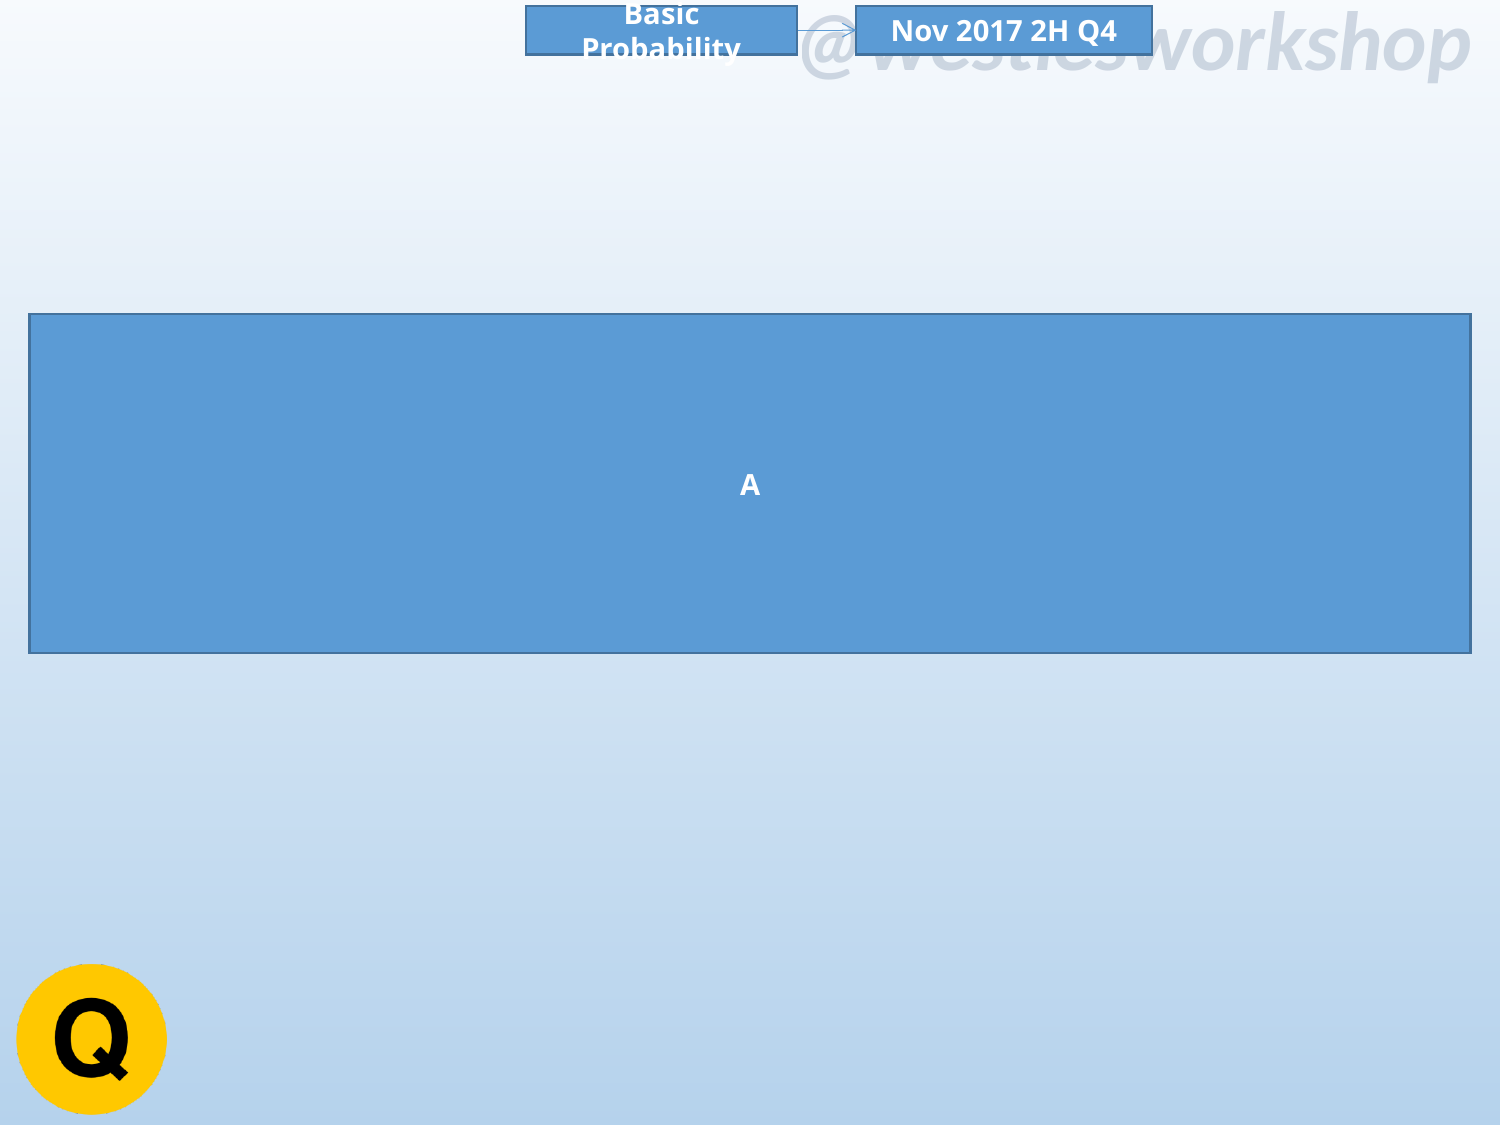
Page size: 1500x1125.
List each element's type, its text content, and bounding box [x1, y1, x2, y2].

text_box Nov 2017 2H Q4 [855, 5, 1153, 56]
picture [0, 940, 191, 1125]
picture [29, 314, 1471, 654]
text_box Basic Probability [525, 5, 798, 56]
